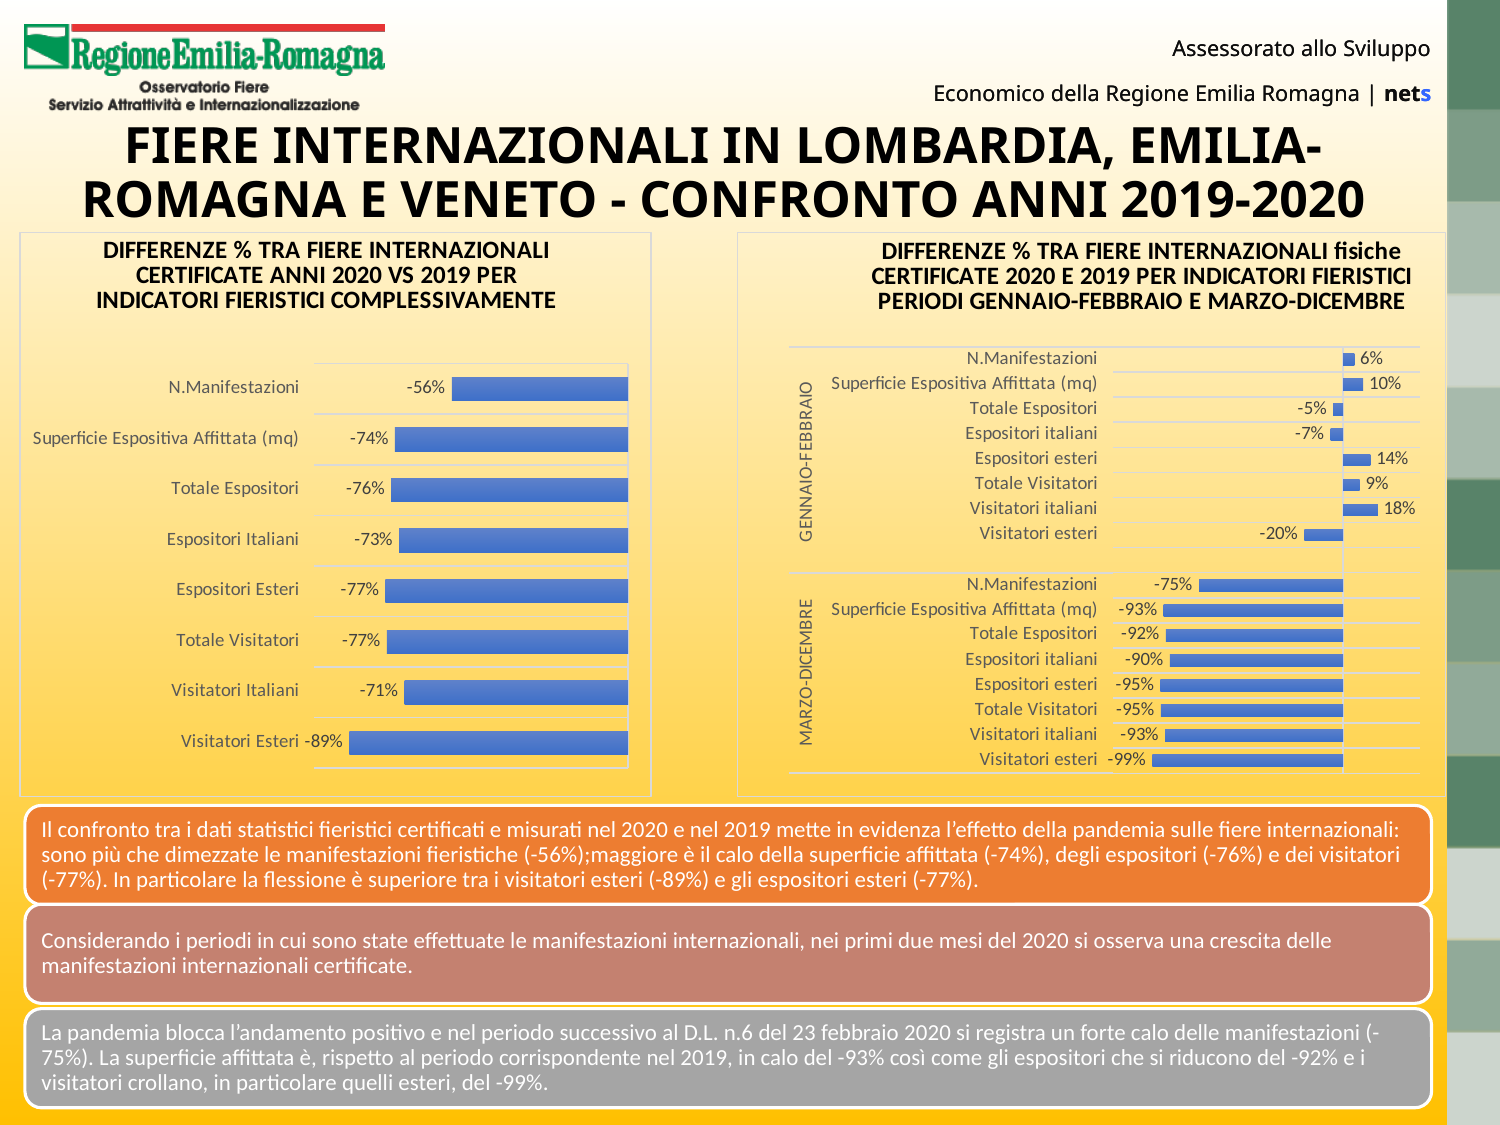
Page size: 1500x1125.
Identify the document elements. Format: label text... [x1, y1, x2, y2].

text_box FIERE INTERNAZIONALI IN LOMBARDIA, EMILIA-ROMAGNA E VENETO - CONFRONTO ANNI 2019-2020 [0, 113, 1447, 236]
chart [736, 231, 1447, 798]
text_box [24, 793, 1432, 1114]
picture [1447, 0, 1500, 1125]
chart [19, 231, 652, 798]
text_box Assessorato allo Sviluppo Economico della Regione Emilia Romagna | nets [847, 22, 1447, 113]
picture [14, 24, 395, 143]
